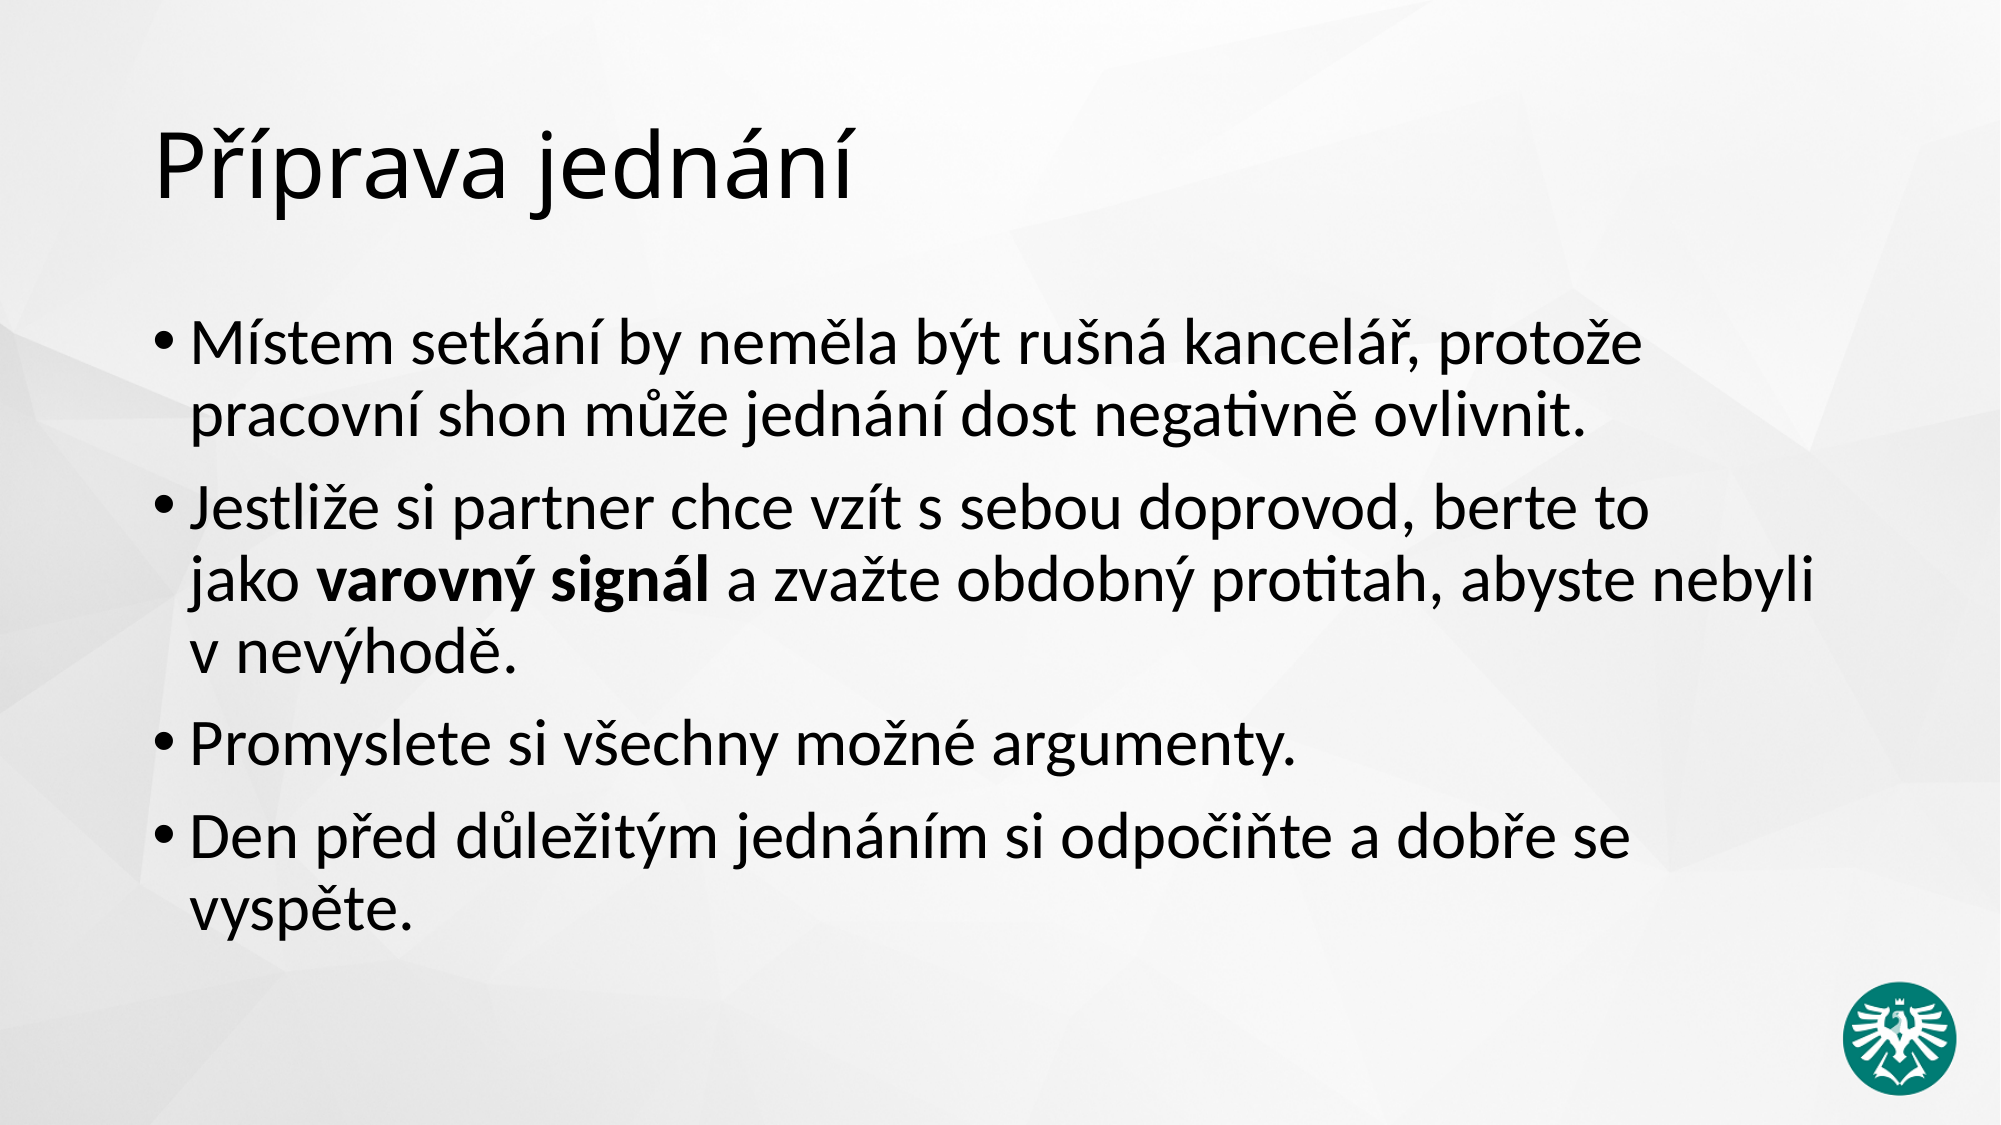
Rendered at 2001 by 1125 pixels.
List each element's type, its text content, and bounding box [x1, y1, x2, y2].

list Místem setkání by neměla být rušná kancelář, protože pracovní shon může jednání dost negativně ovlivnit. Jestliže si partner chce vzít s sebou doprovod, berte to jako varovný signál a zvažte obdobný protitah, abyste nebyli v nevýhodě. Promyslete si všechny možné argumenty. Den před důležitým jednáním si odpočiňte a dobře se vyspěte. [137, 299, 1863, 1014]
title Příprava jednání [137, 59, 1863, 278]
picture [0, 0, 2001, 1125]
